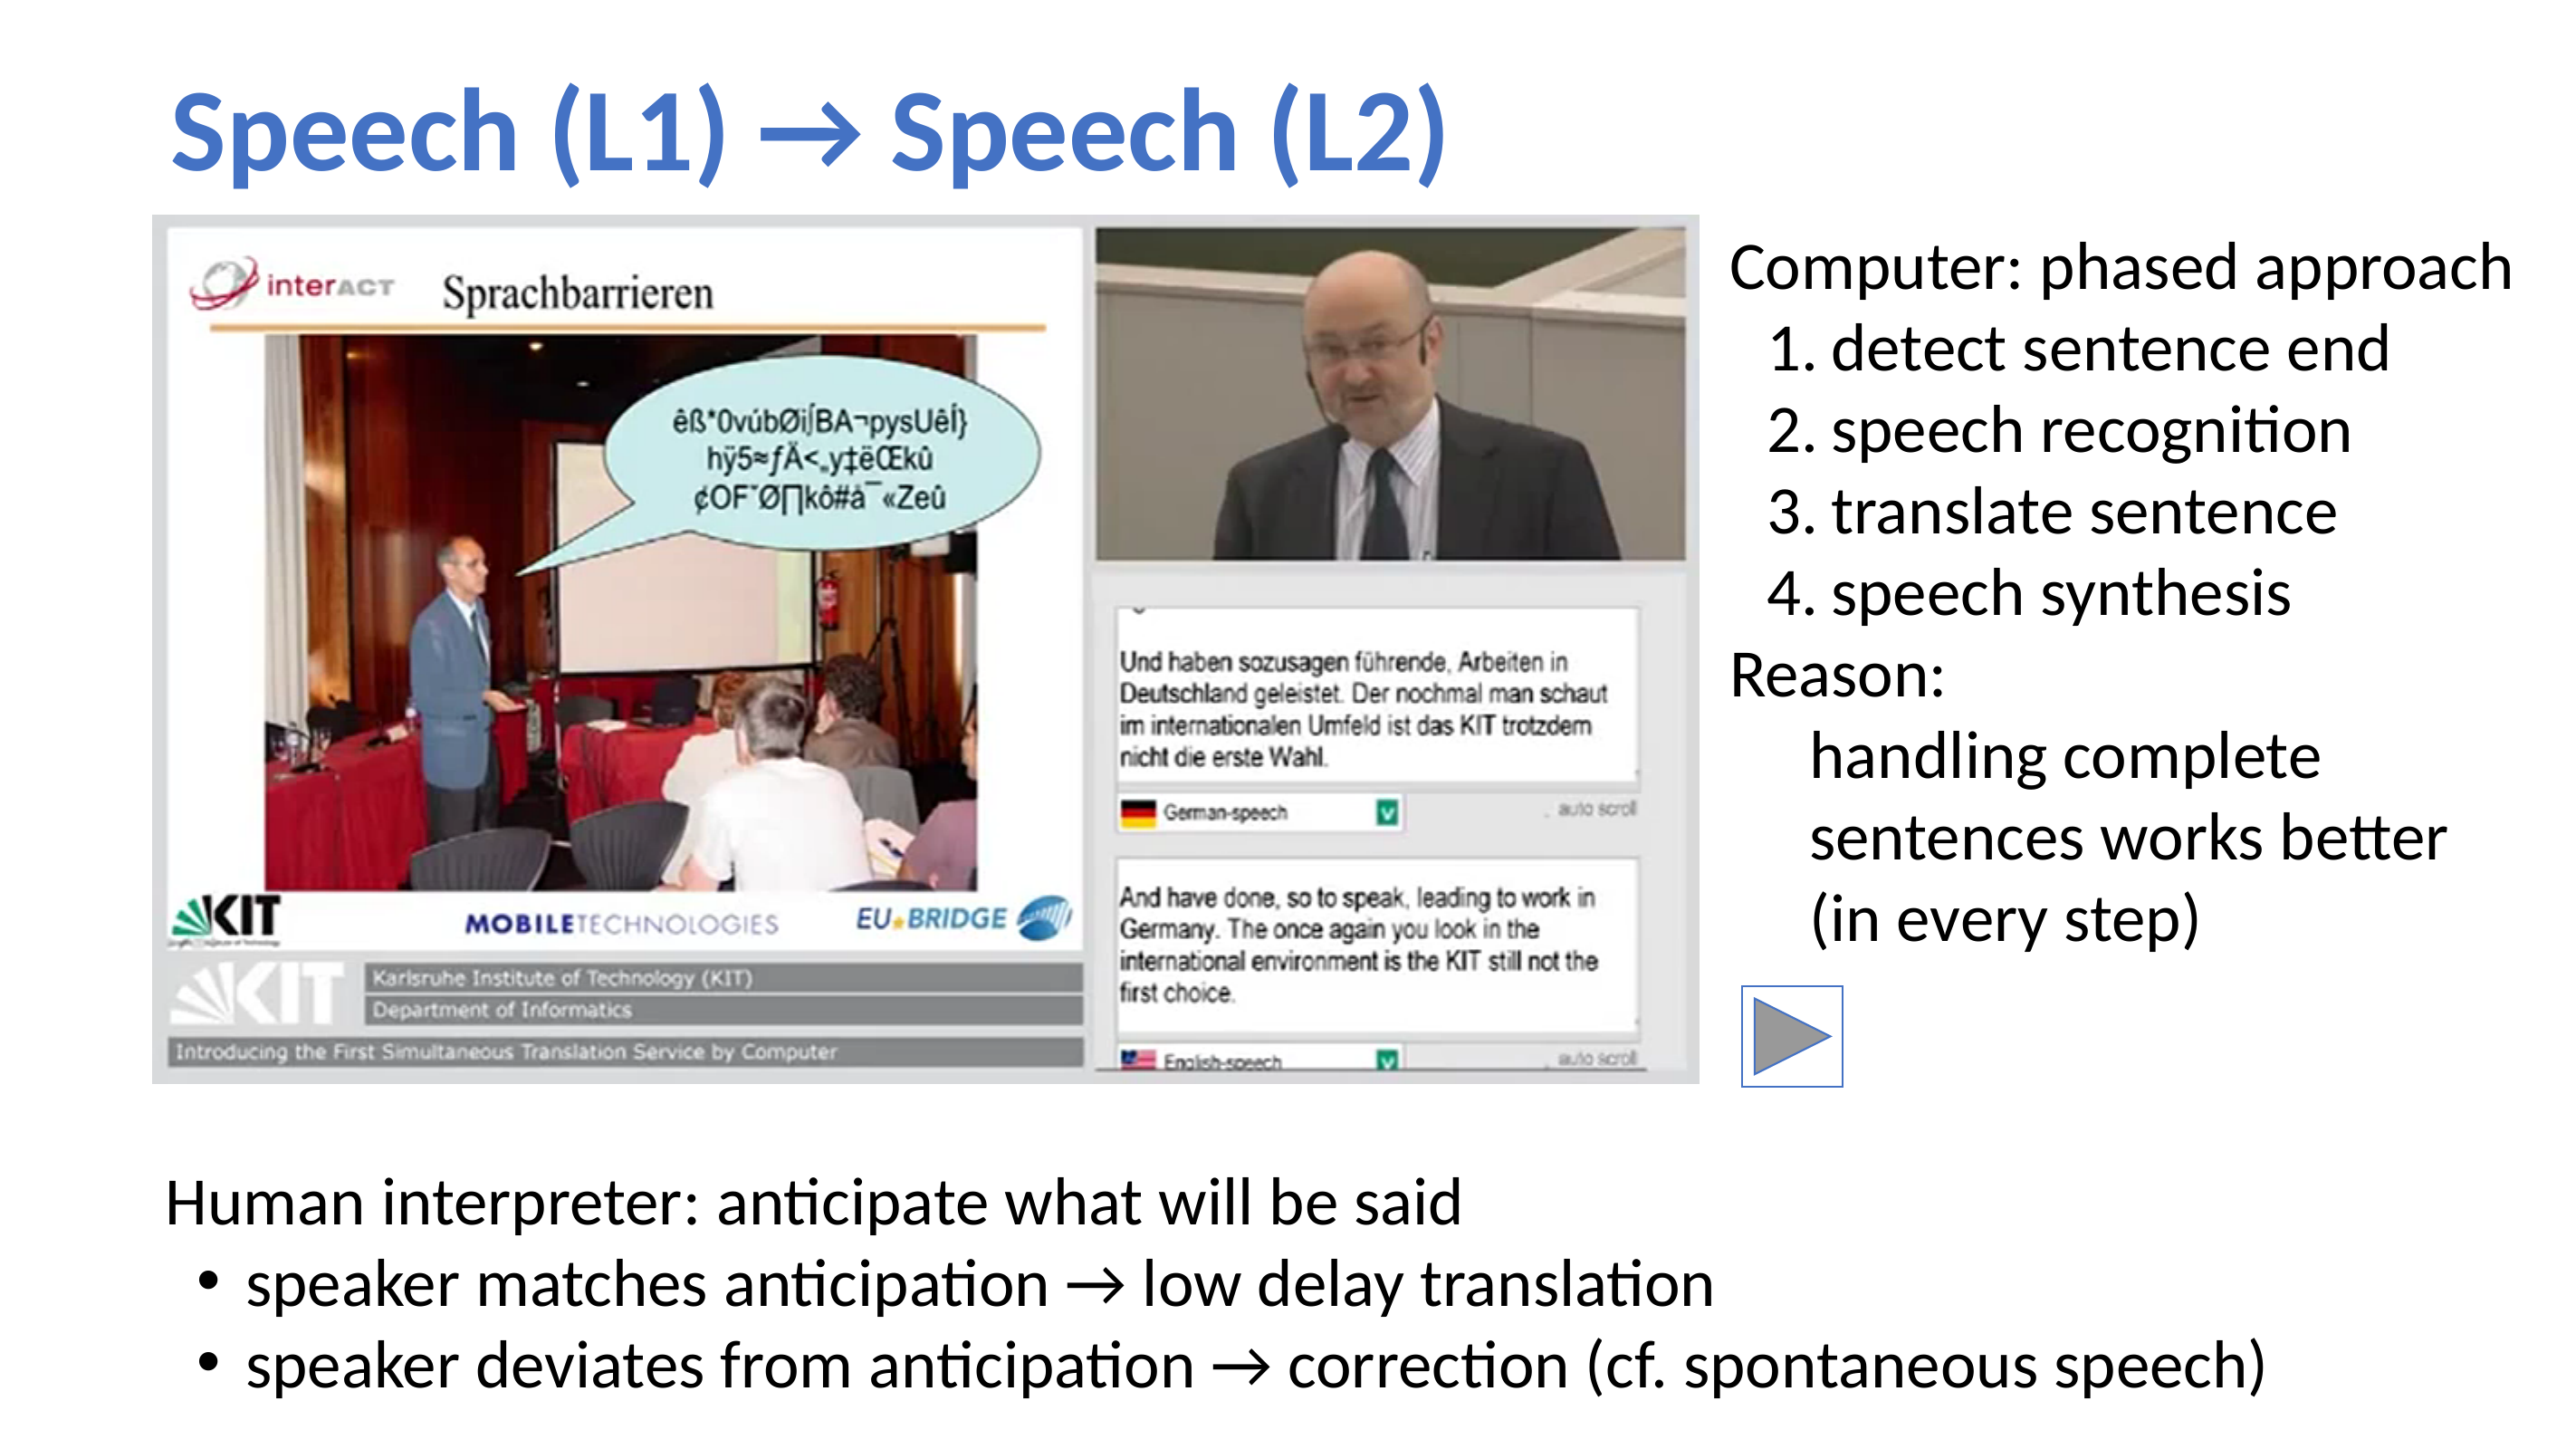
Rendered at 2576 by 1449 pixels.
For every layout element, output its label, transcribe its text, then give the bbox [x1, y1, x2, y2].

text_box Speech (L1) → Speech (L2) [151, 50, 2551, 215]
list Computer: phased approach detect sentence end speech recognition translate sentence speech synthesis Reason: handling complete sentences works better (in every step) [1716, 215, 2551, 971]
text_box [151, 214, 1700, 1085]
text_box [1741, 985, 1843, 1088]
text_box Human interpreter: anticipate what will be said speaker matches anticipation → low delay translation speaker deviates from anticipation → correction (cf. spontaneous speech) [151, 1150, 2524, 1427]
